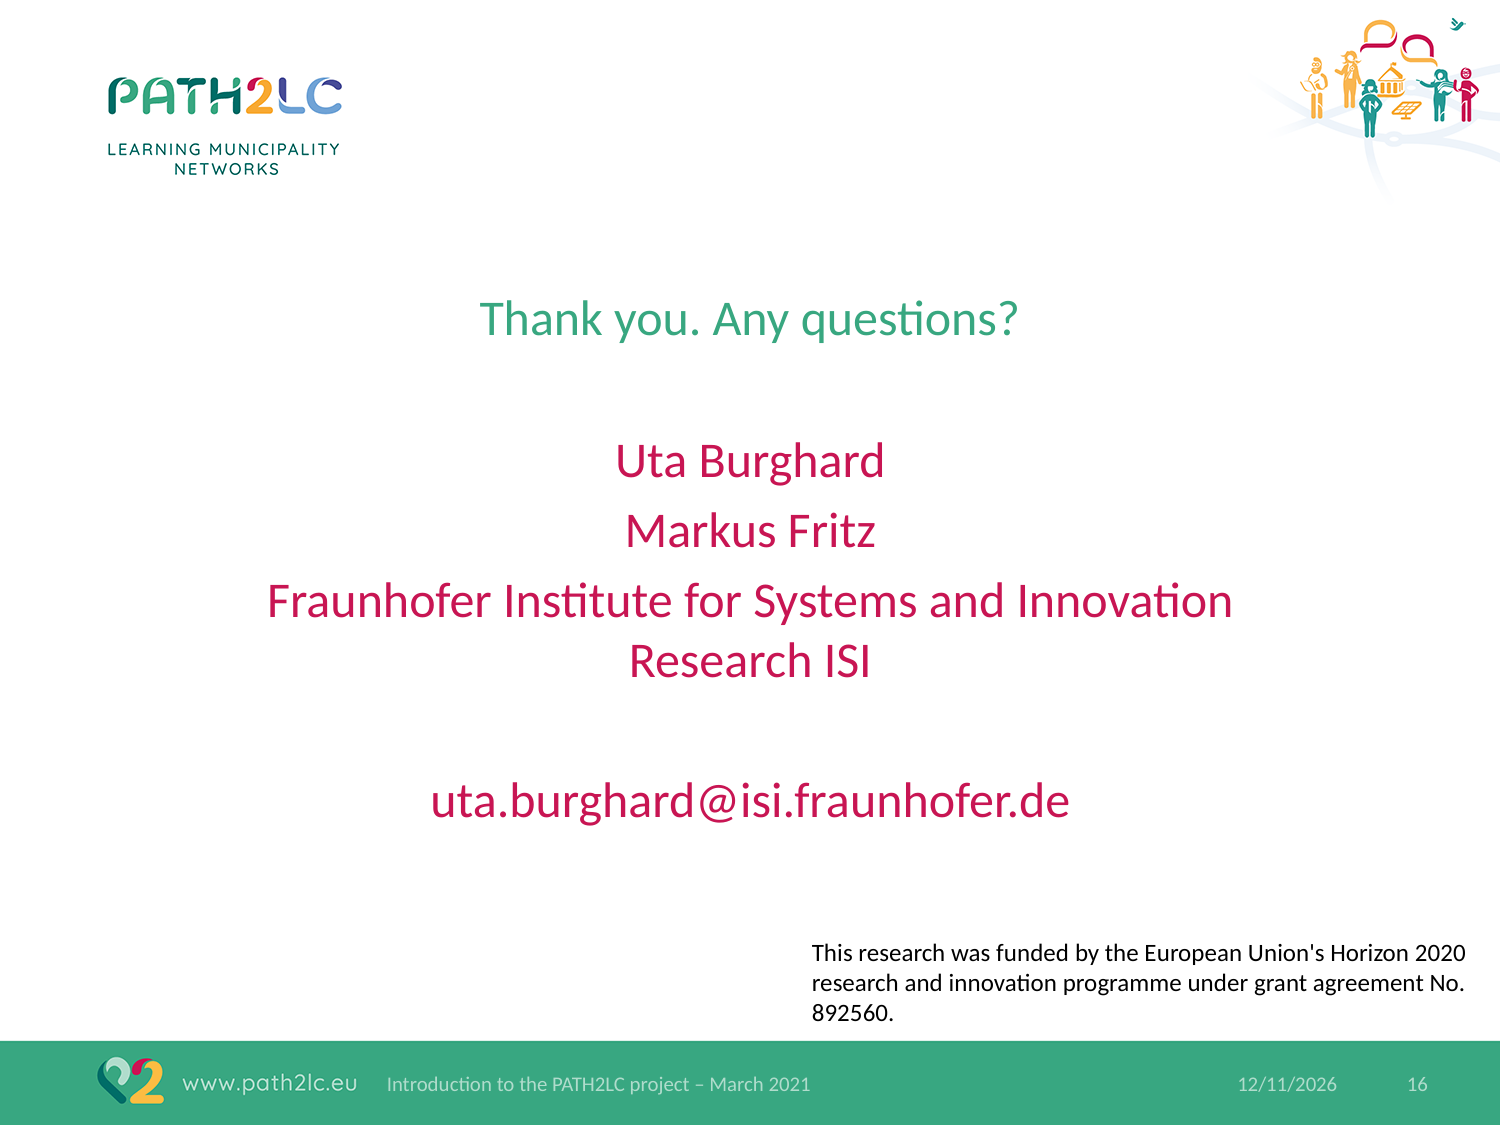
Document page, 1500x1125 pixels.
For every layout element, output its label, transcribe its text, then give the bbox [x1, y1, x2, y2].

text_box This research was funded by the European Union's Horizon 2020 research and innovation programme under grant agreement No. 892560. [797, 928, 1500, 1034]
slide_number 16 [1364, 1045, 1471, 1121]
list Uta Burghard Markus Fritz Fraunhofer Institute for Systems and Innovation Research ISI uta.burghard@isi.fraunhofer.de [202, 349, 1299, 700]
picture [0, 0, 1500, 1125]
title Thank you. Any questions? [201, 290, 1299, 353]
